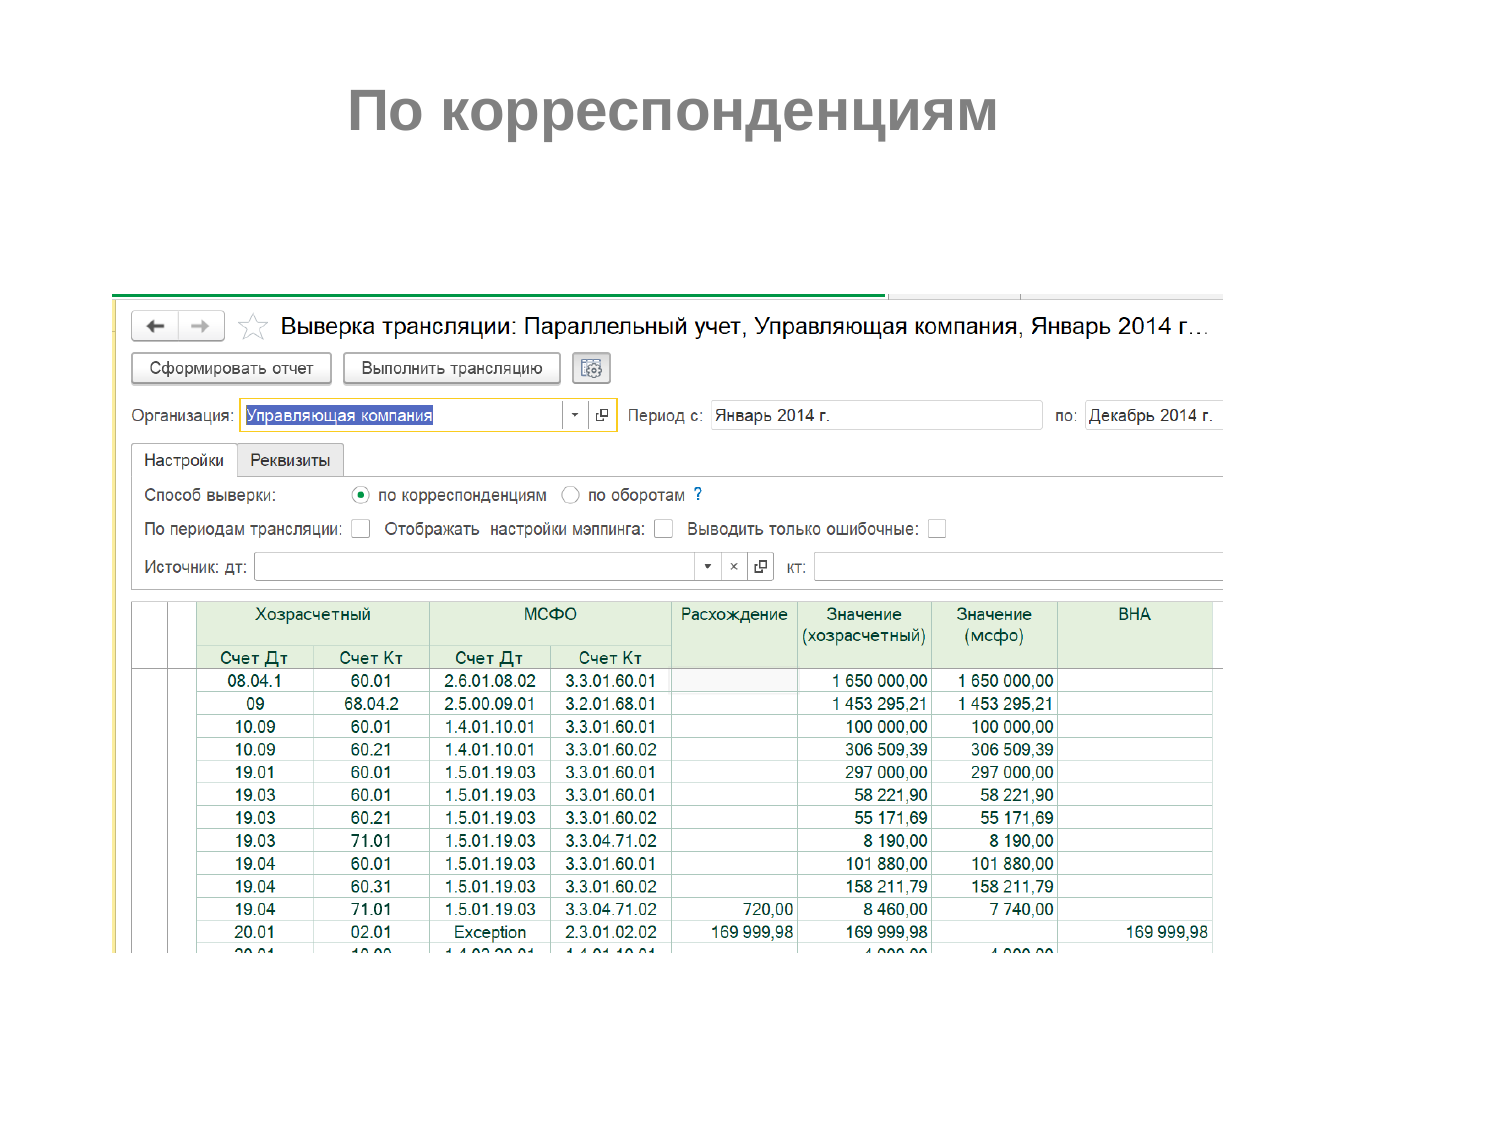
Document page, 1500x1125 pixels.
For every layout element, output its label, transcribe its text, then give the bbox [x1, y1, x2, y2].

title По корреспонденциям [277, 24, 1069, 203]
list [111, 294, 1223, 953]
